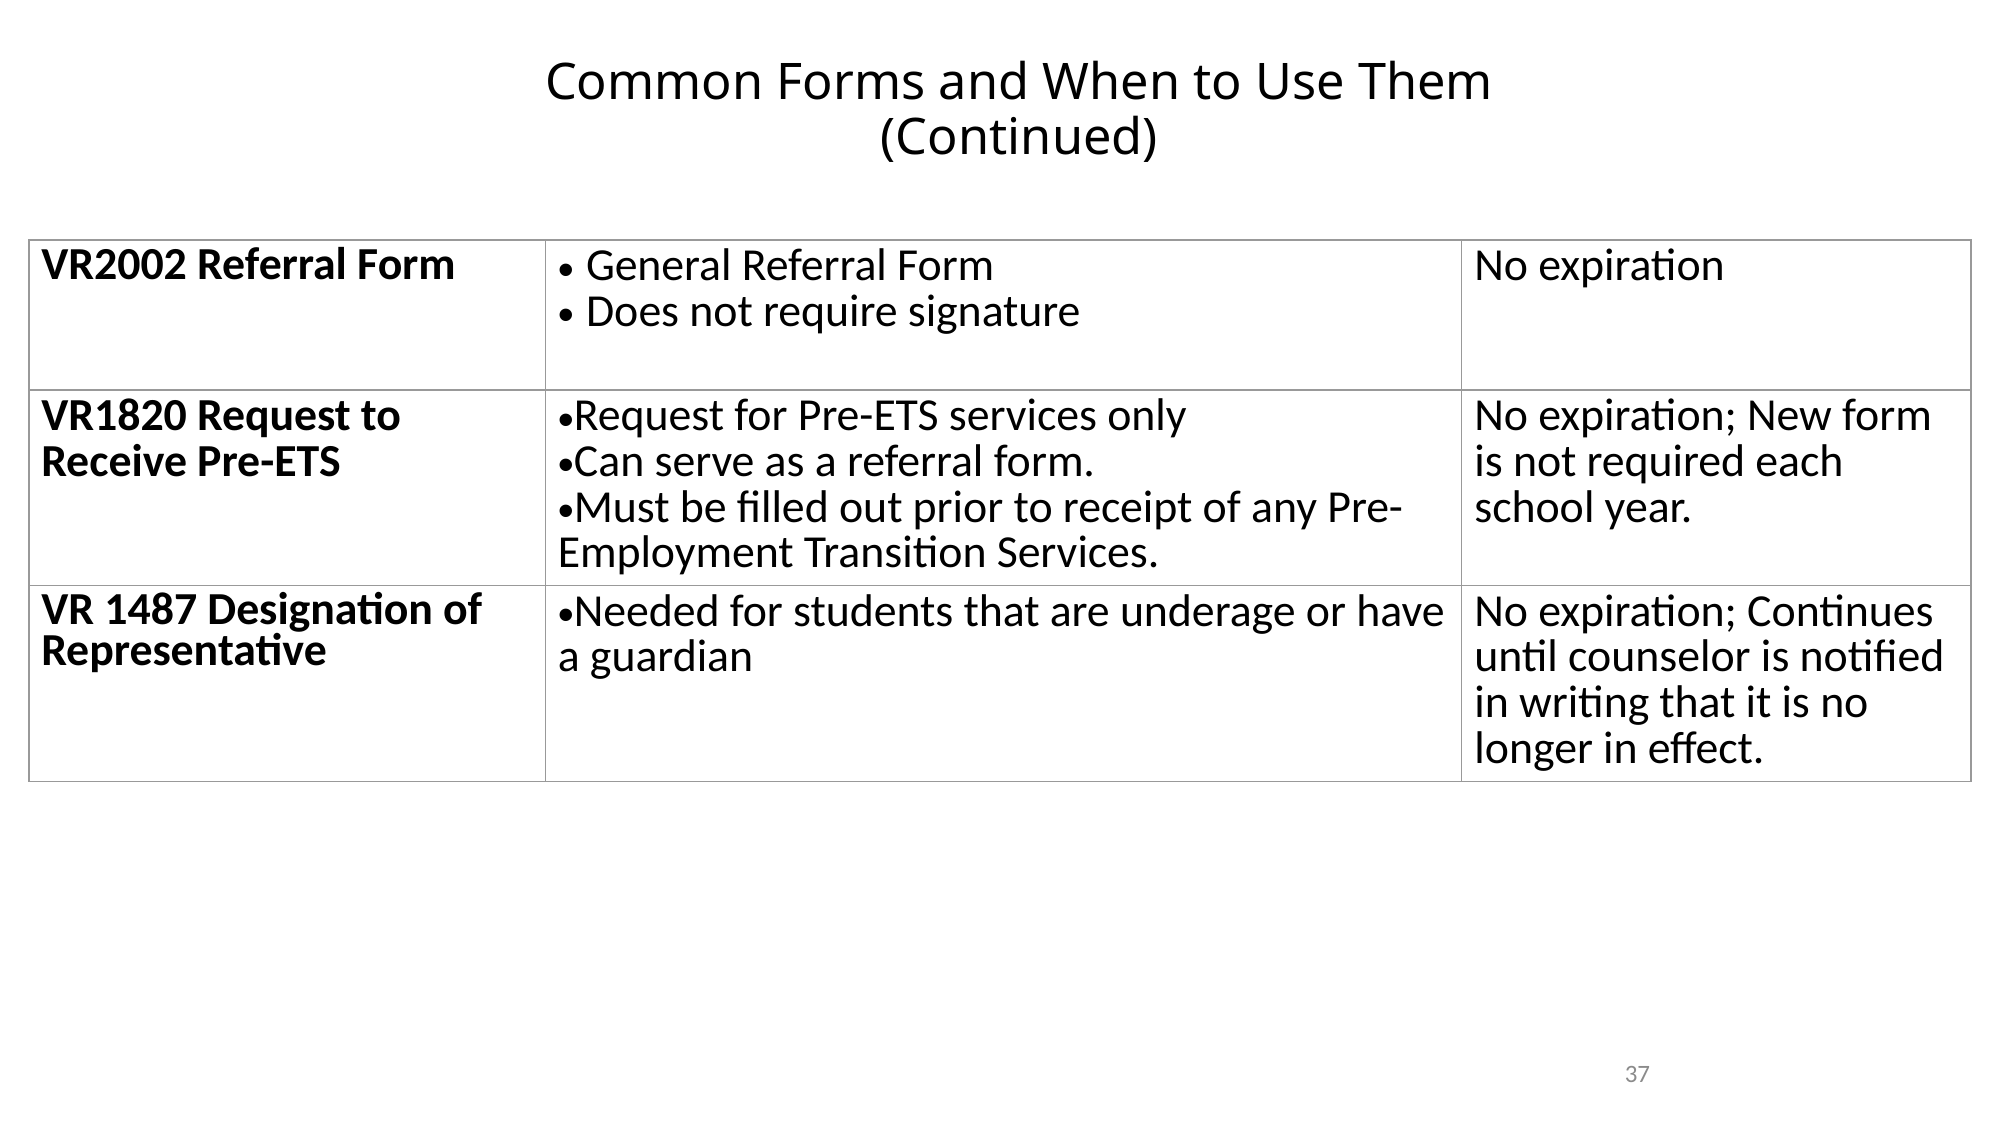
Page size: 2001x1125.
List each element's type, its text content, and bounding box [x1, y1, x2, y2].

table_cell VR1820 Request to Receive Pre-ETS [30, 391, 545, 585]
table_header No expiration [1462, 241, 1970, 389]
table_header General Referral Form Does not require signature [546, 241, 1461, 389]
table_header VR2002 Referral Form [30, 241, 545, 389]
title Common Forms and When to Use Them (Continued) [19, 48, 2000, 174]
table_cell VR 1487 Designation of Representative [30, 586, 545, 781]
slide_number 37 [1412, 1042, 1863, 1103]
table_cell Needed for students that are underage or have a guardian [546, 586, 1461, 781]
table_cell Request for Pre-ETS services only Can serve as a referral form. Must be filled out prior to receipt of any Pre-Employment Transition Services. [546, 391, 1461, 585]
table_cell No expiration; New form is not required each school year. [1462, 391, 1970, 585]
table_cell No expiration; Continues until counselor is notified in writing that it is no longer in effect. [1462, 586, 1970, 781]
